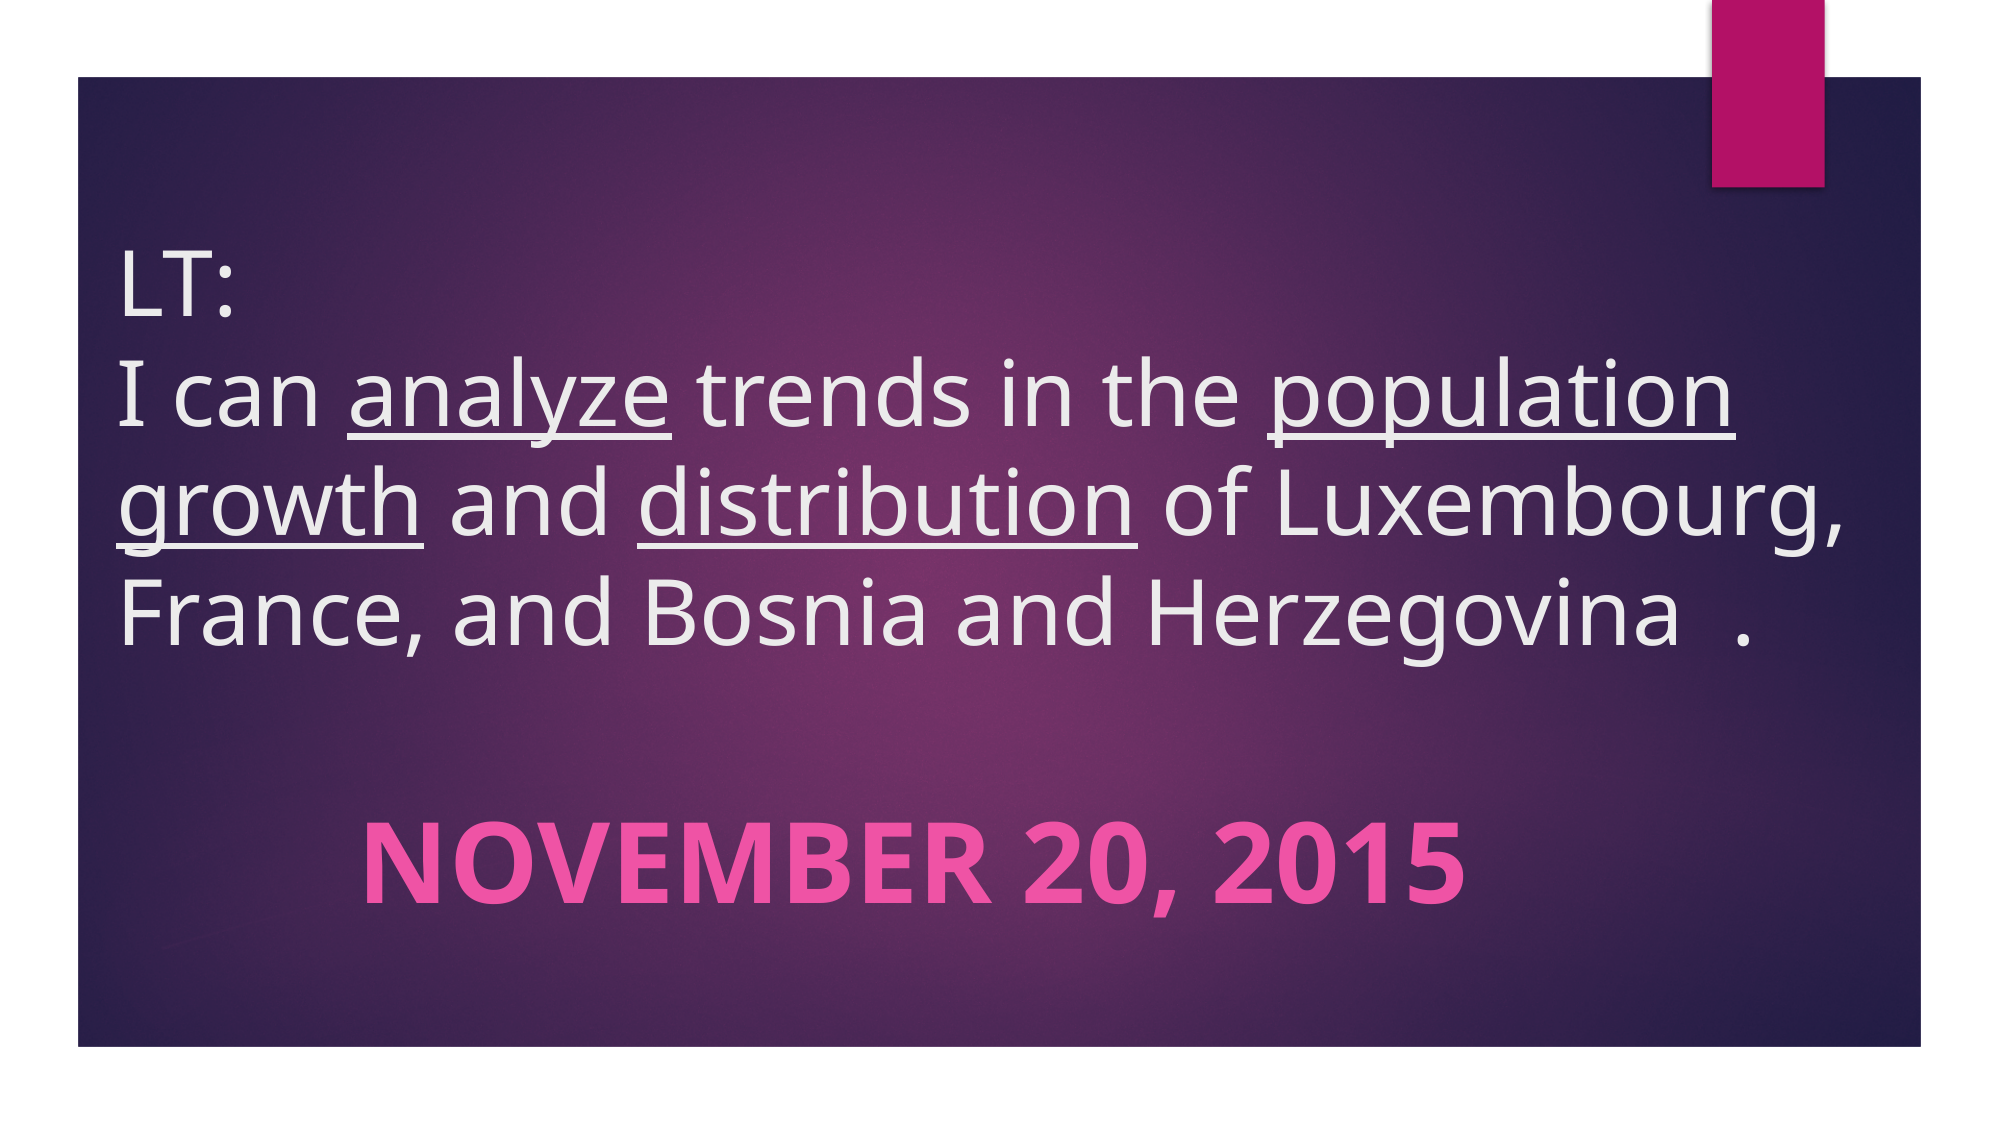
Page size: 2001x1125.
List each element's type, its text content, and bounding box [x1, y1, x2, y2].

subtitle November 20, 2015 [189, 783, 1638, 925]
title LT: I can analyze trends in the population growth and distribution of Luxembourg, France, and Bosnia and Herzegovina . [101, 291, 1906, 672]
